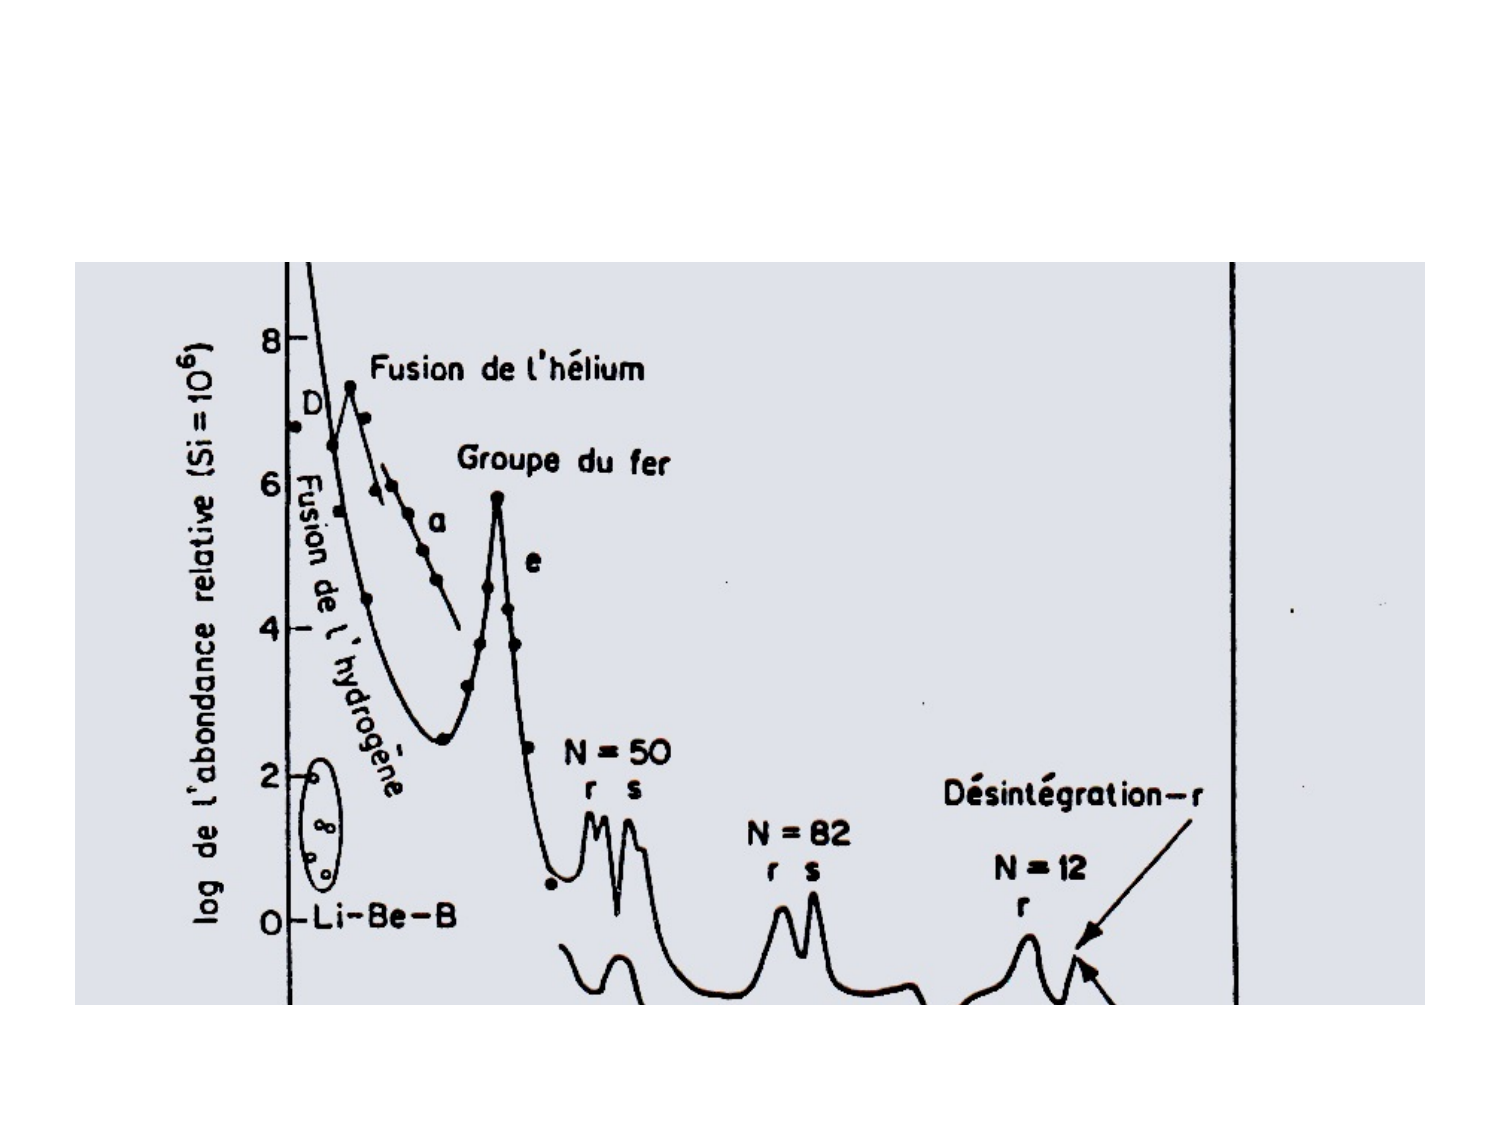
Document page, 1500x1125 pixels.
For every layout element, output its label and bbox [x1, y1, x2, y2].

list [74, 262, 1426, 1006]
